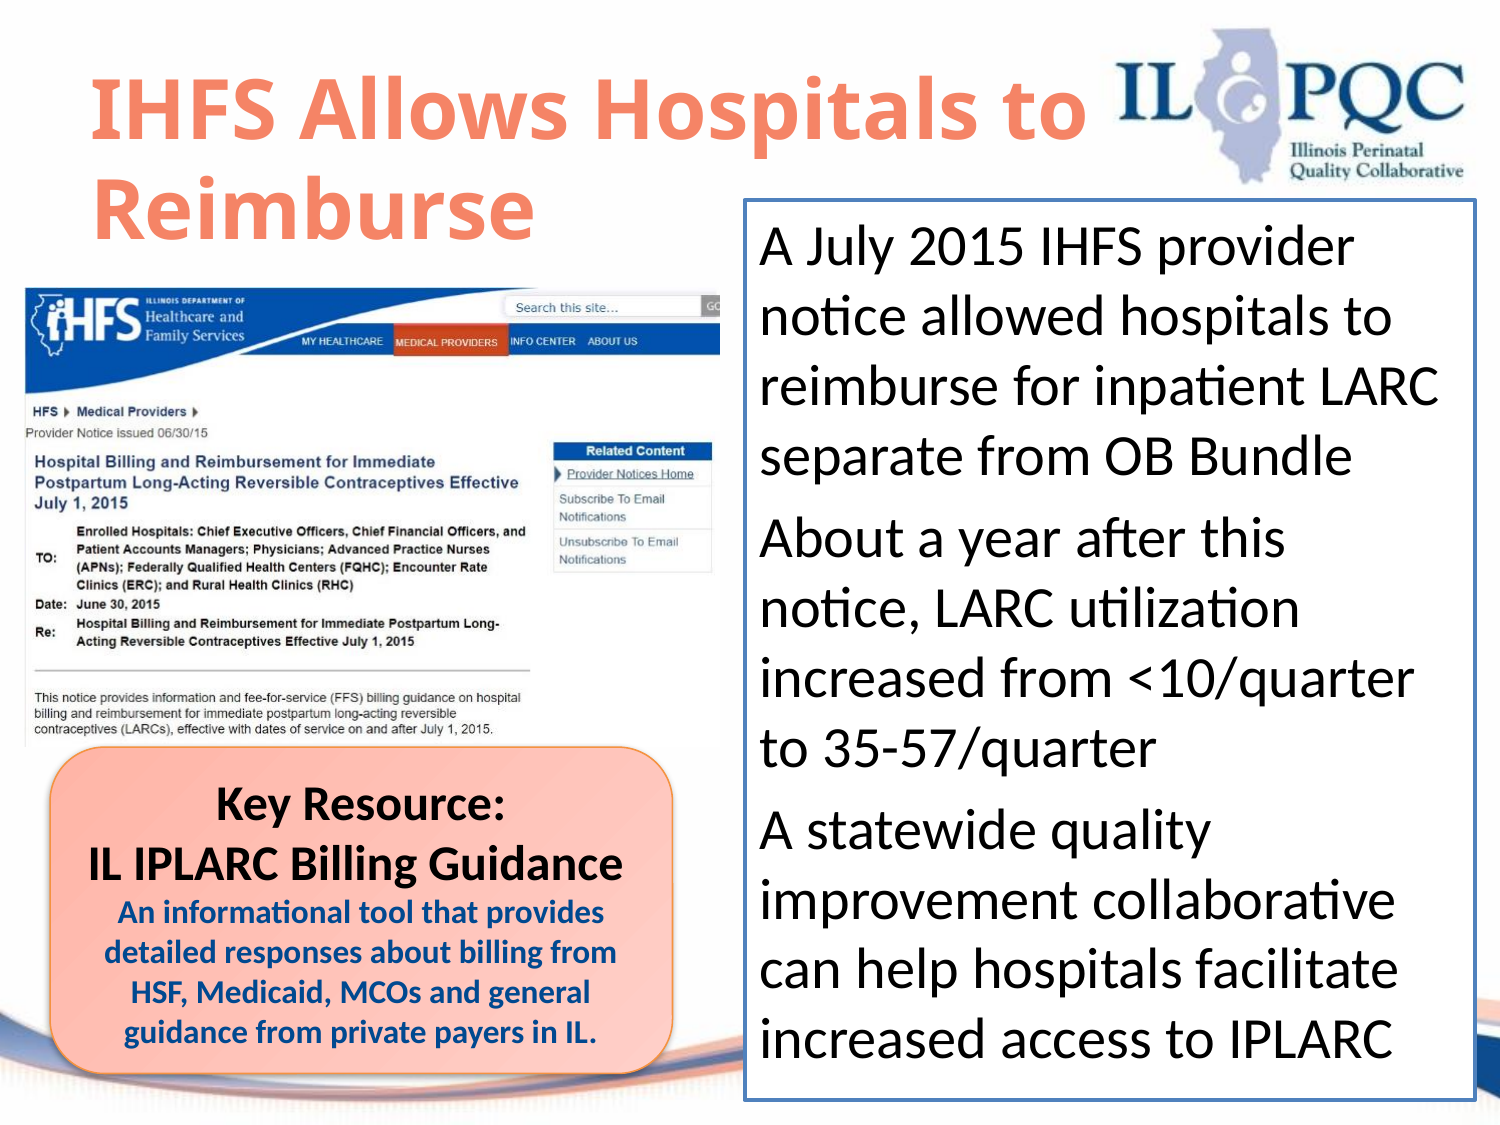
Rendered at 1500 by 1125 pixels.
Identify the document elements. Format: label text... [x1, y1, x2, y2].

picture [0, 0, 1500, 1125]
title IHFS Allows Hospitals to Reimburse [75, 62, 1425, 250]
list A July 2015 IHFS provider notice allowed hospitals to reimburse for inpatient LARC separate from OB Bundle About a year after this notice, LARC utilization increased from <10/quarter to 35-57/quarter A statewide quality improvement collaborative can help hospitals facilitate increased access to IPLARC [743, 198, 1477, 1102]
text_box Key Resource: IL IPLARC Billing Guidance An informational tool that provides detailed responses about billing from HSF, Medicaid, MCOs and general guidance from private payers in IL. [49, 757, 674, 1075]
